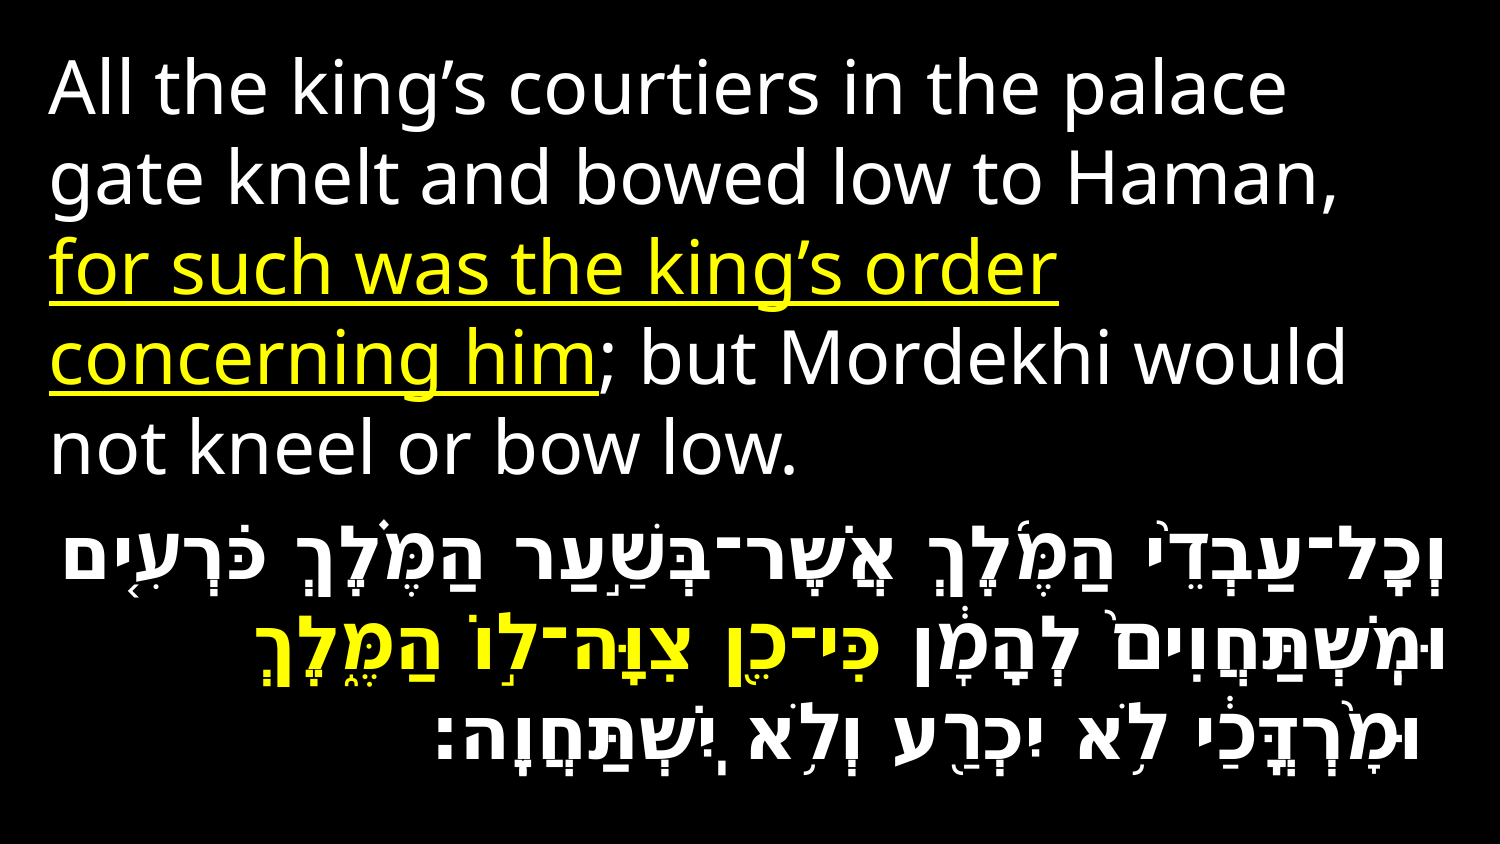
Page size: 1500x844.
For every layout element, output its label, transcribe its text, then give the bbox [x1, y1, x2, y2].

subtitle All the king’s courtiers in the palace gate knelt and bowed low to Haman, for such was the king’s order concerning him; but Mordekhi would not kneel or bow low. וְכׇל־עַבְדֵ֨י הַמֶּ֜לֶךְ אֲשֶׁר־בְּשַׁ֣עַר הַמֶּ֗לֶךְ כֹּרְעִ֤ים וּמִֽשְׁתַּחֲוִים֙ לְהָמָ֔ן כִּי־כֵ֖ן צִוָּה־ל֣וֹ הַמֶּ֑לֶךְ וּמׇ֨רְדֳּכַ֔י לֹ֥א יִכְרַ֖ע וְלֹ֥א יִֽשְׁתַּחֲוֶֽה׃ [37, 34, 1463, 822]
